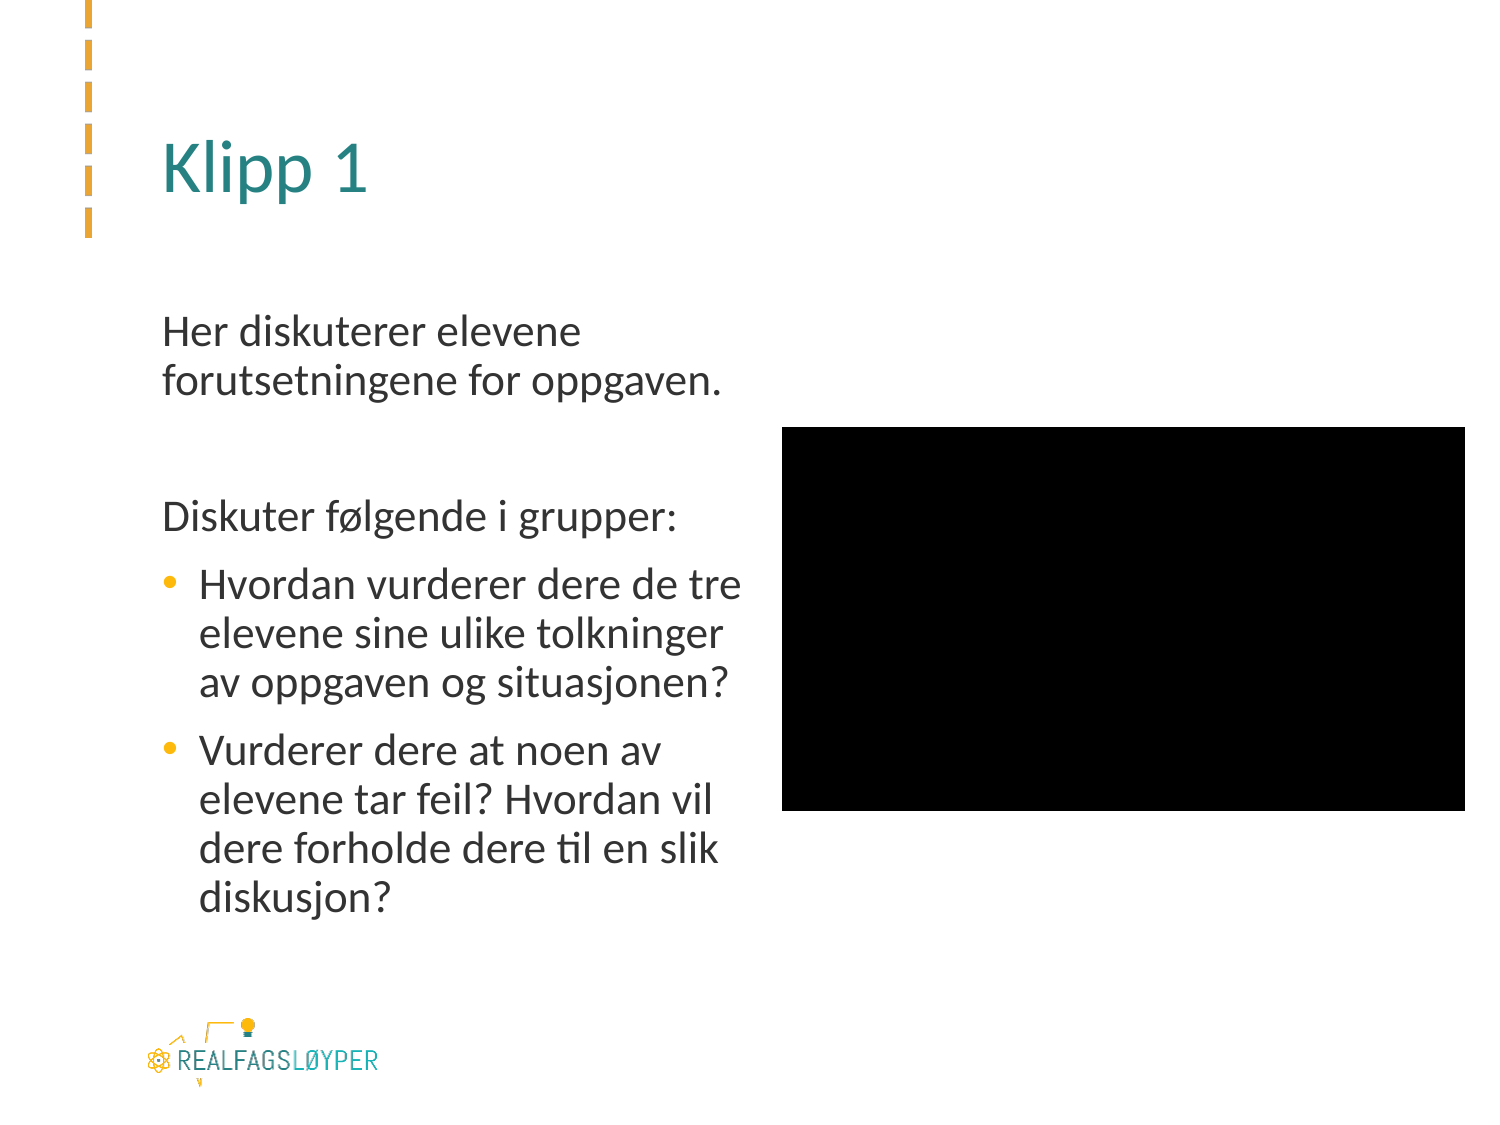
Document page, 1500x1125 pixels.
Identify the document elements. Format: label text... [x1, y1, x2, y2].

picture [146, 1018, 380, 1089]
title Klipp 1 [147, 59, 1391, 278]
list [781, 426, 1466, 811]
list Her diskuterer elevene forutsetningene for oppgaven. Diskuter følgende i grupper: Hvordan vurderer dere de tre elevene sine ulike tolkninger av oppgaven og situasjonen? Vurderer dere at noen av elevene tar feil? Hvordan vil dere forholde dere til en slik diskusjon? [147, 299, 759, 975]
picture [85, 0, 92, 238]
